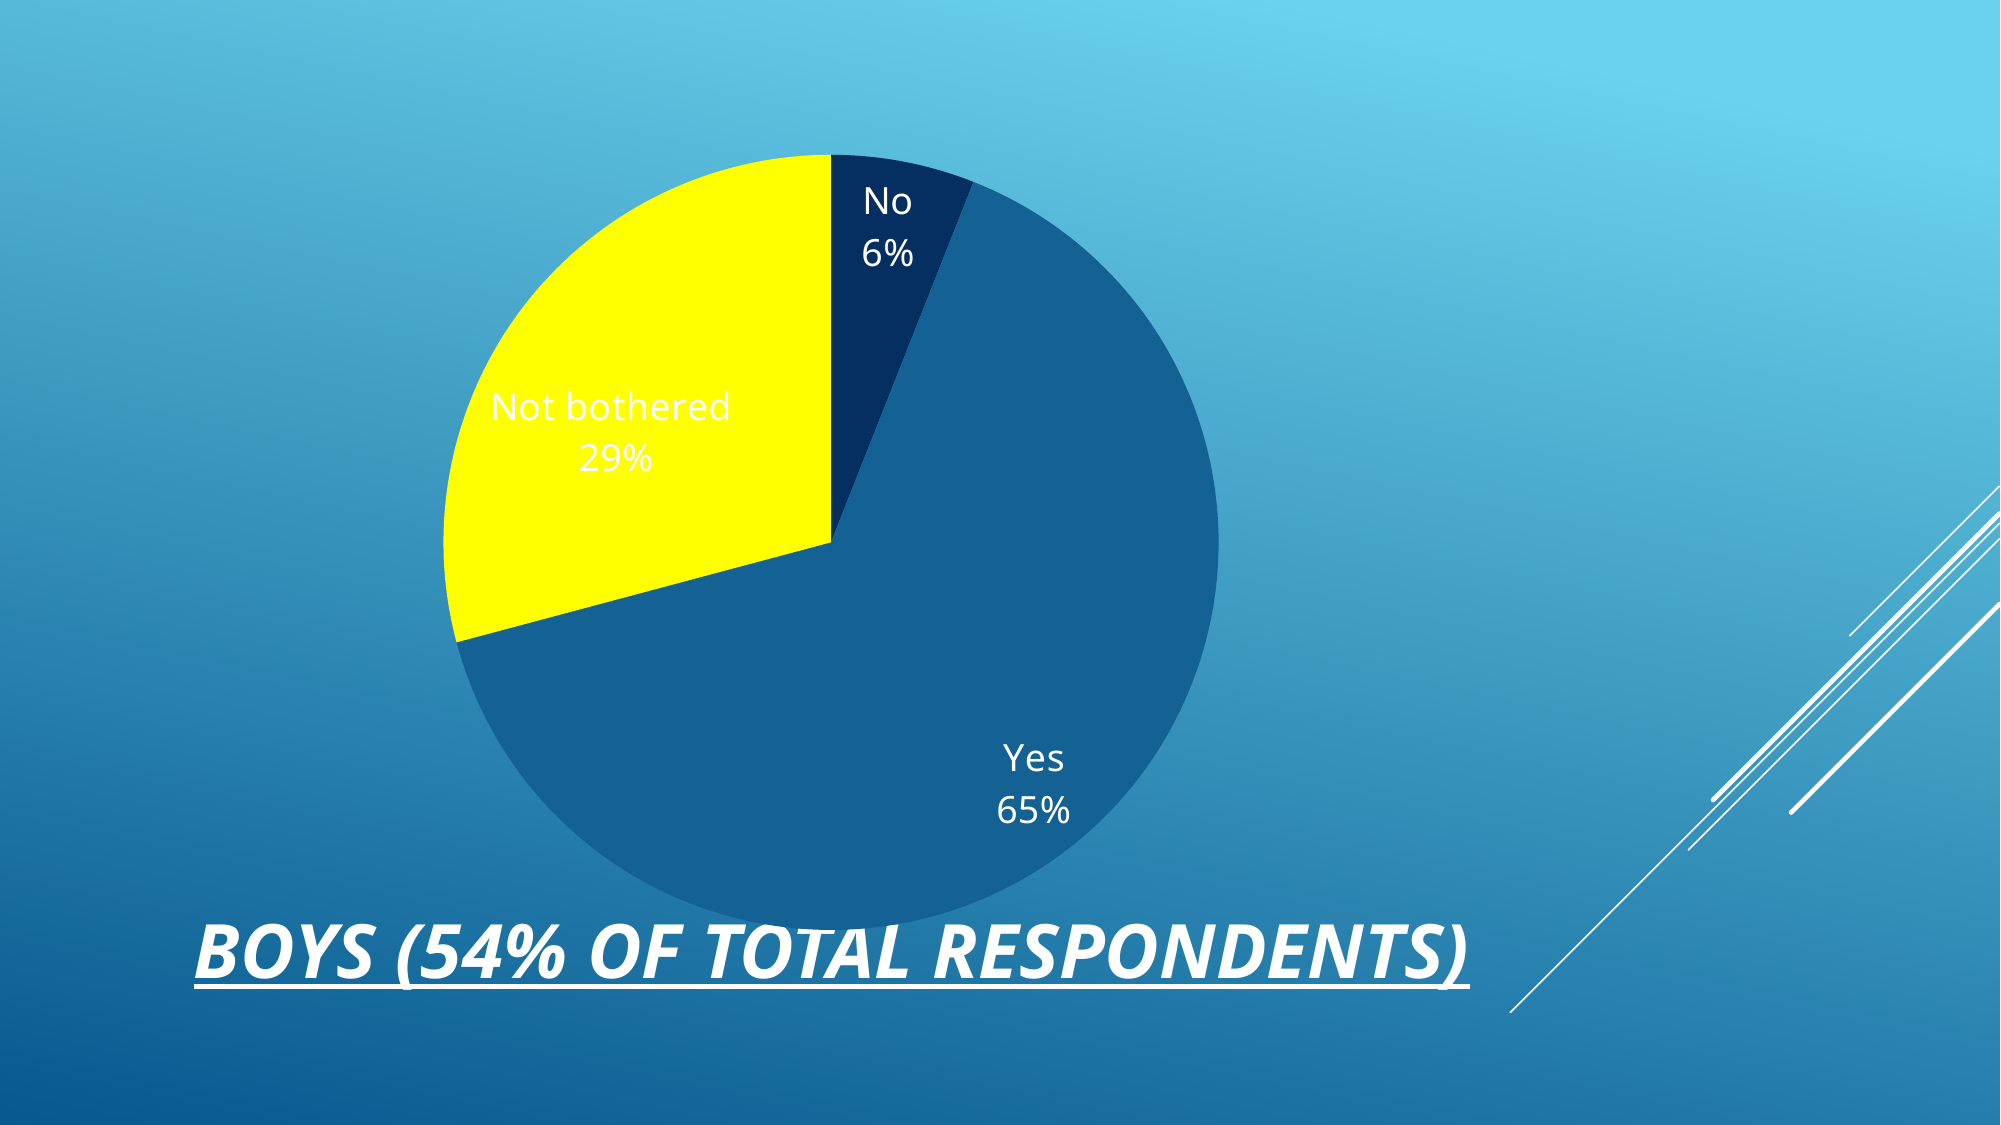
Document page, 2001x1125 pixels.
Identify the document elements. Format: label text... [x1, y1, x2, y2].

chart [60, 27, 1385, 949]
title Boys (54% of total respondents) [141, 824, 1542, 1072]
